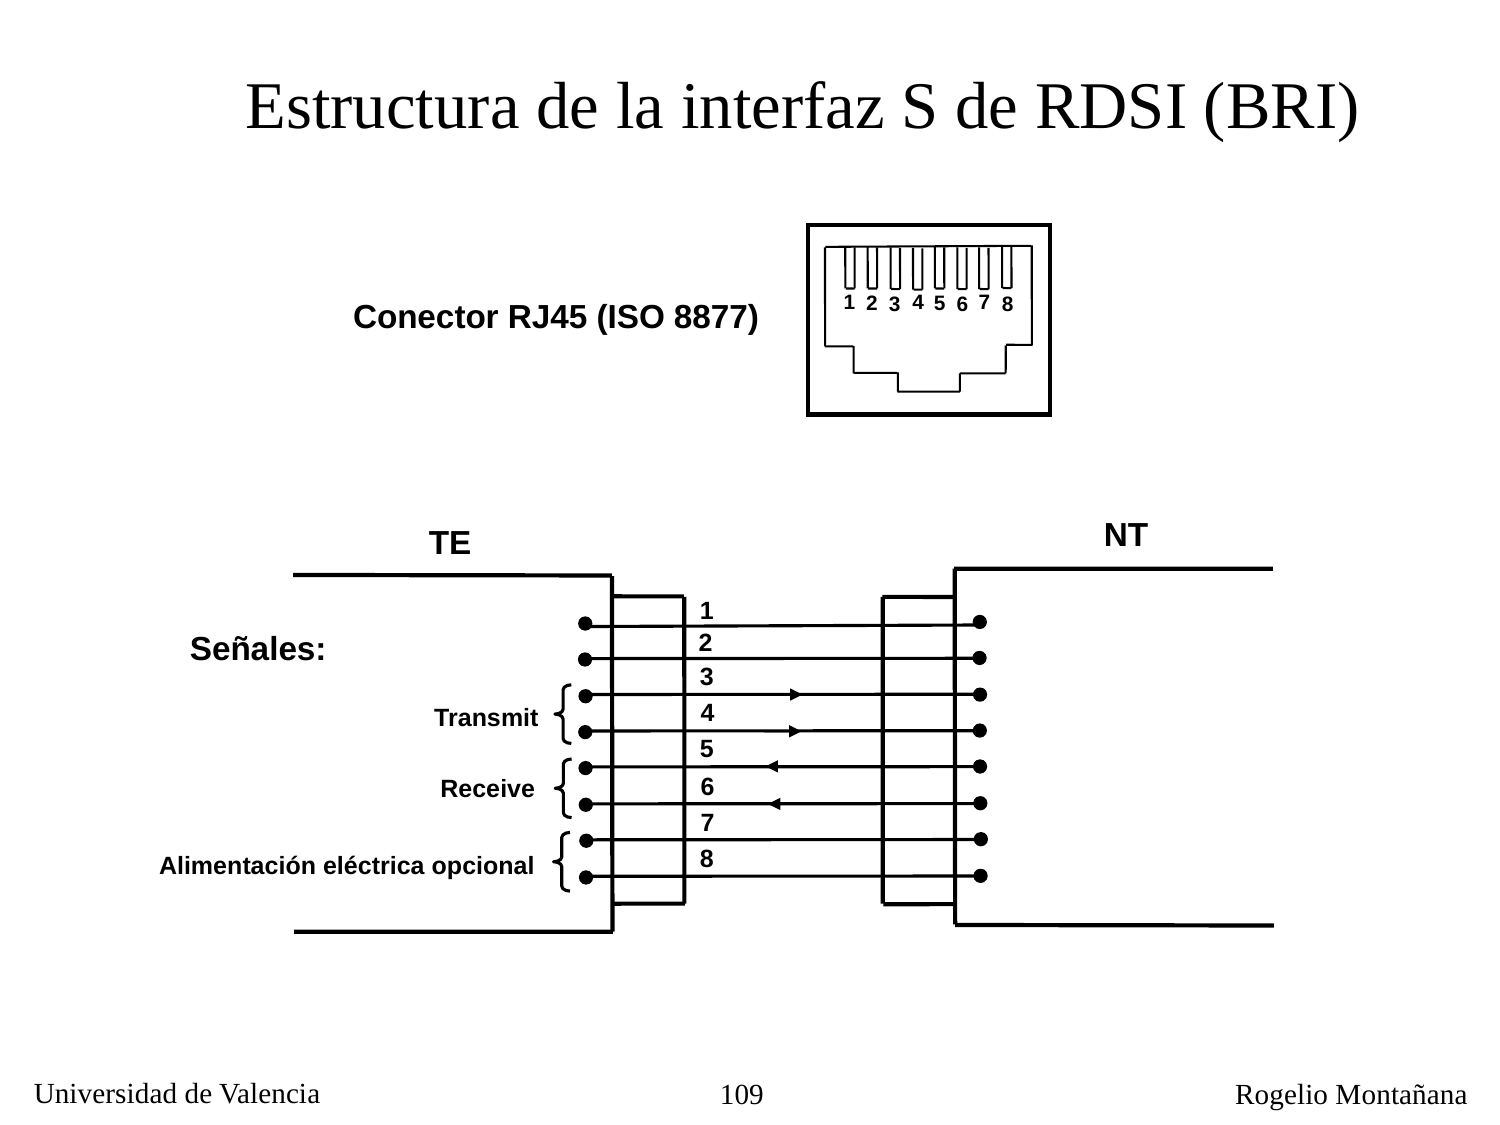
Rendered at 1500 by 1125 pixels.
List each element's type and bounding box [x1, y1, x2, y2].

text_box [230, 54, 1377, 150]
text_box [1089, 506, 1164, 561]
text_box [414, 513, 487, 569]
text_box [338, 287, 775, 343]
text_box [144, 568, 1275, 932]
text_box [808, 224, 1051, 415]
